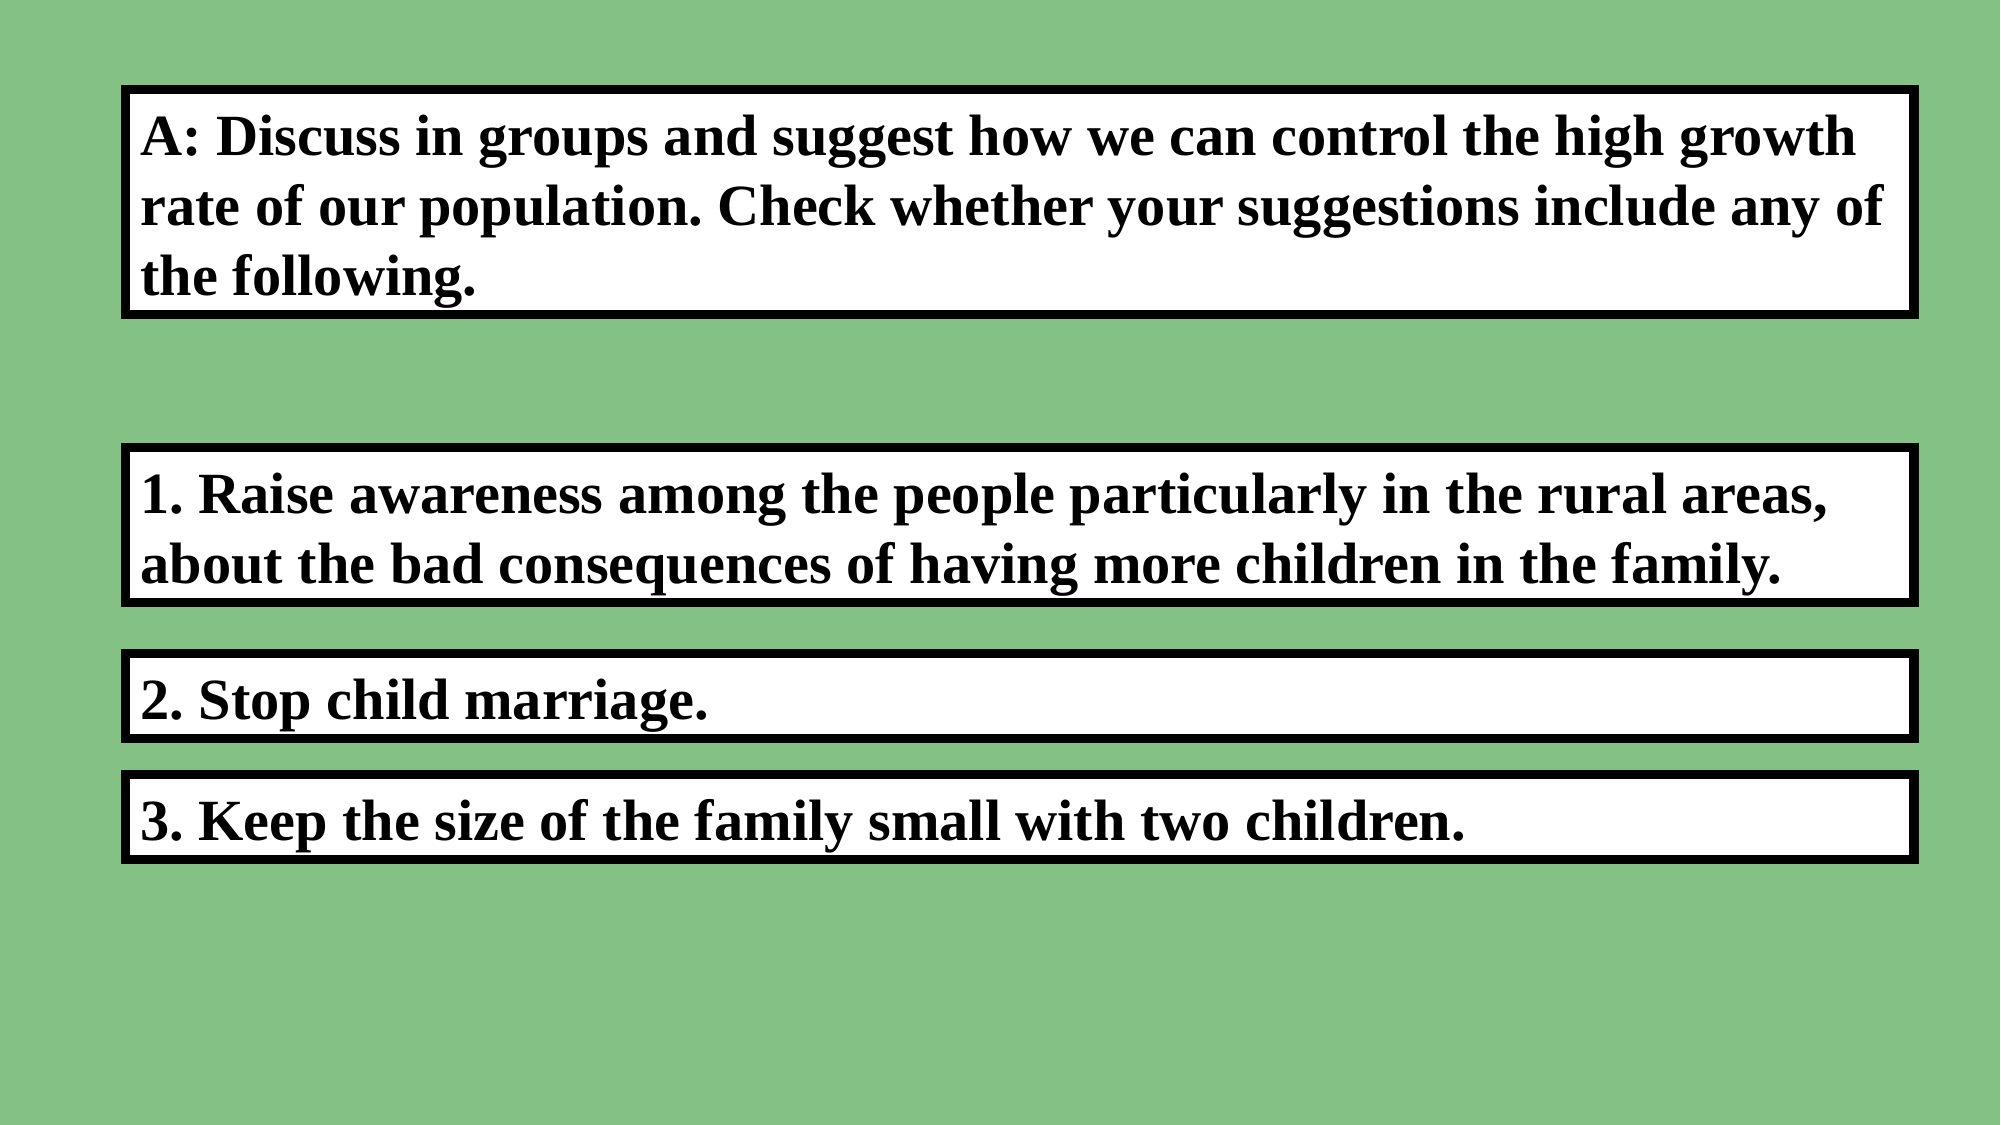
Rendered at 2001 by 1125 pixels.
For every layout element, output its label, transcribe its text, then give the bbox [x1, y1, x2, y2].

text_box 2. Stop child marriage. [125, 653, 1915, 739]
text_box 1. Raise awareness among the people particularly in the rural areas, about the bad consequences of having more children in the family. [125, 447, 1915, 603]
text_box A: Discuss in groups and suggest how we can control the high growth rate of our population. Check whether your suggestions include any of the following. [125, 89, 1915, 315]
text_box 3. Keep the size of the family small with two children. [125, 774, 1915, 860]
